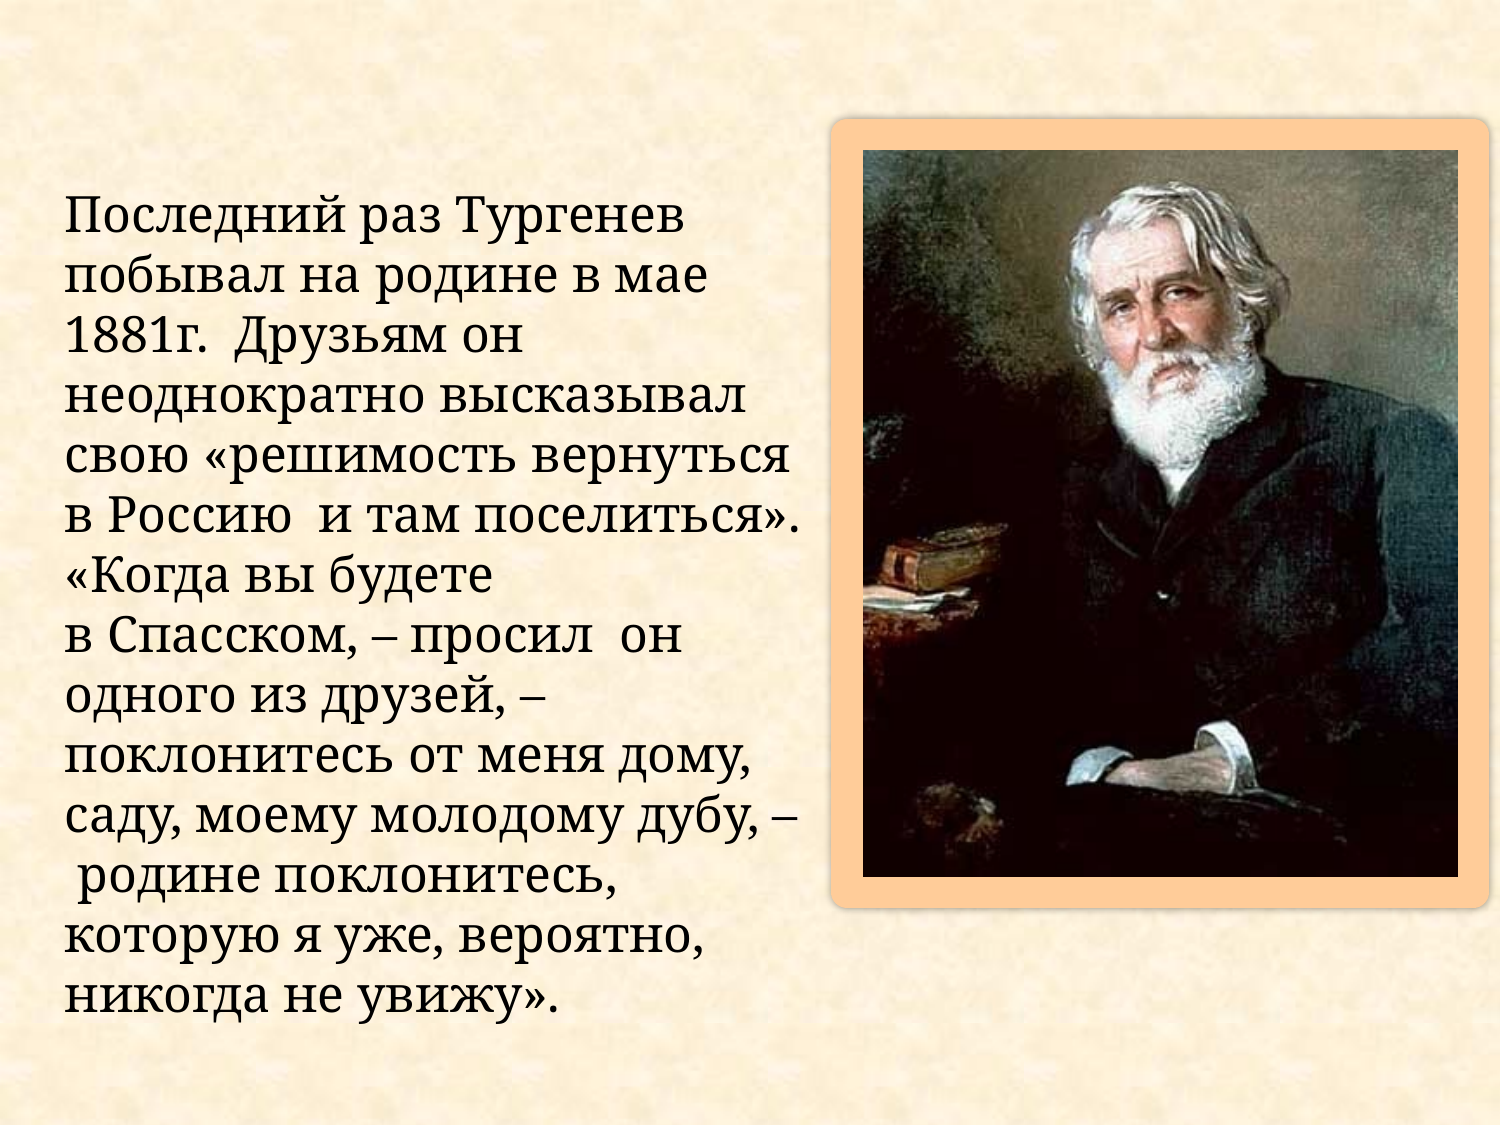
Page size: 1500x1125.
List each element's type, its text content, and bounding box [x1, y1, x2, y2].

picture [0, 0, 1500, 1125]
text_box Последний раз Тургенев побывал на родине в мае 1881г. Друзьям он неоднократно высказывал свою «решимость вернуться в Россию и там поселиться». «Когда вы будете в Спасском, – просил он одного из друзей, – поклонитесь от меня дому, саду, моему молодому дубу, – родине поклонитесь, которую я уже, вероятно, никогда не увижу». [50, 174, 825, 1030]
